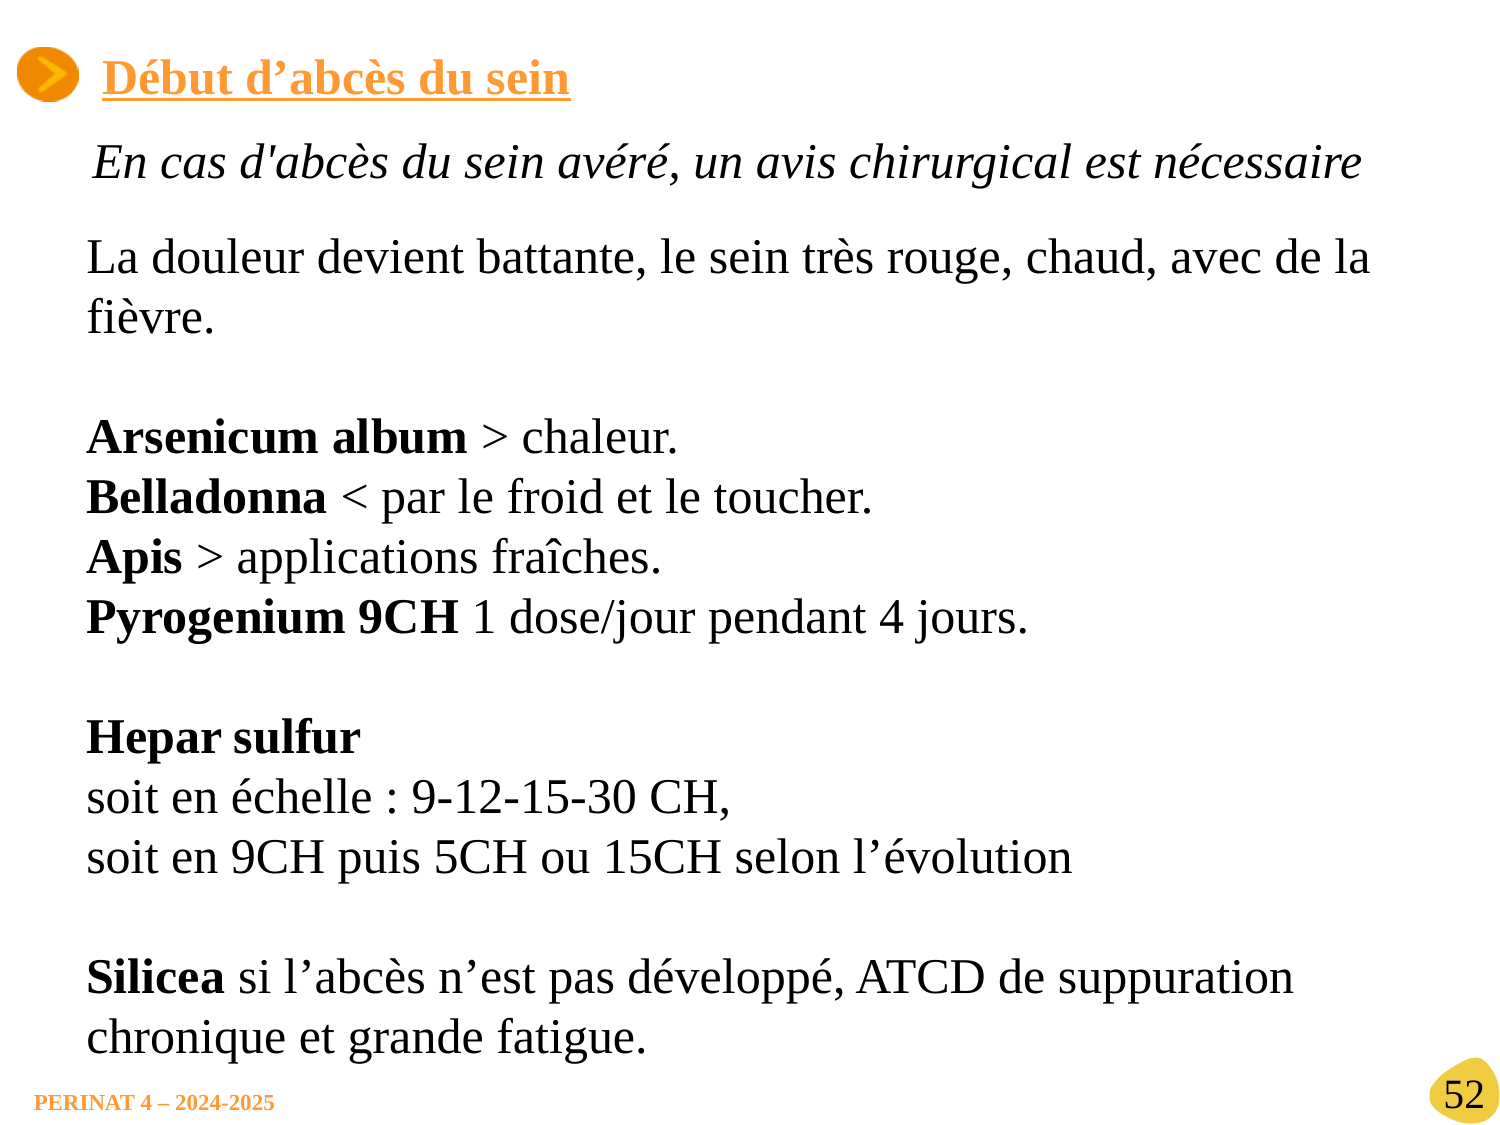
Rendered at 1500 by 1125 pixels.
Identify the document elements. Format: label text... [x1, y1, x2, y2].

text_box Début d’abcès du sein [87, 37, 620, 113]
text_box La douleur devient battante, le sein très rouge, chaud, avec de la fièvre. Arsenicum album > chaleur. Belladonna < par le froid et le toucher. Apis > applications fraîches. Pyrogenium 9CH 1 dose/jour pendant 4 jours. Hepar sulfur soit en échelle : 9-12-15-30 CH, soit en 9CH puis 5CH ou 15CH selon l’évolution Silicea si l’abcès n’est pas développé, ATCD de suppuration chronique et grande fatigue. [71, 215, 1443, 1071]
picture [17, 46, 79, 102]
picture [1423, 1057, 1500, 1125]
text_box En cas d'abcès du sein avéré, un avis chirurgical est nécessaire [77, 121, 1379, 197]
